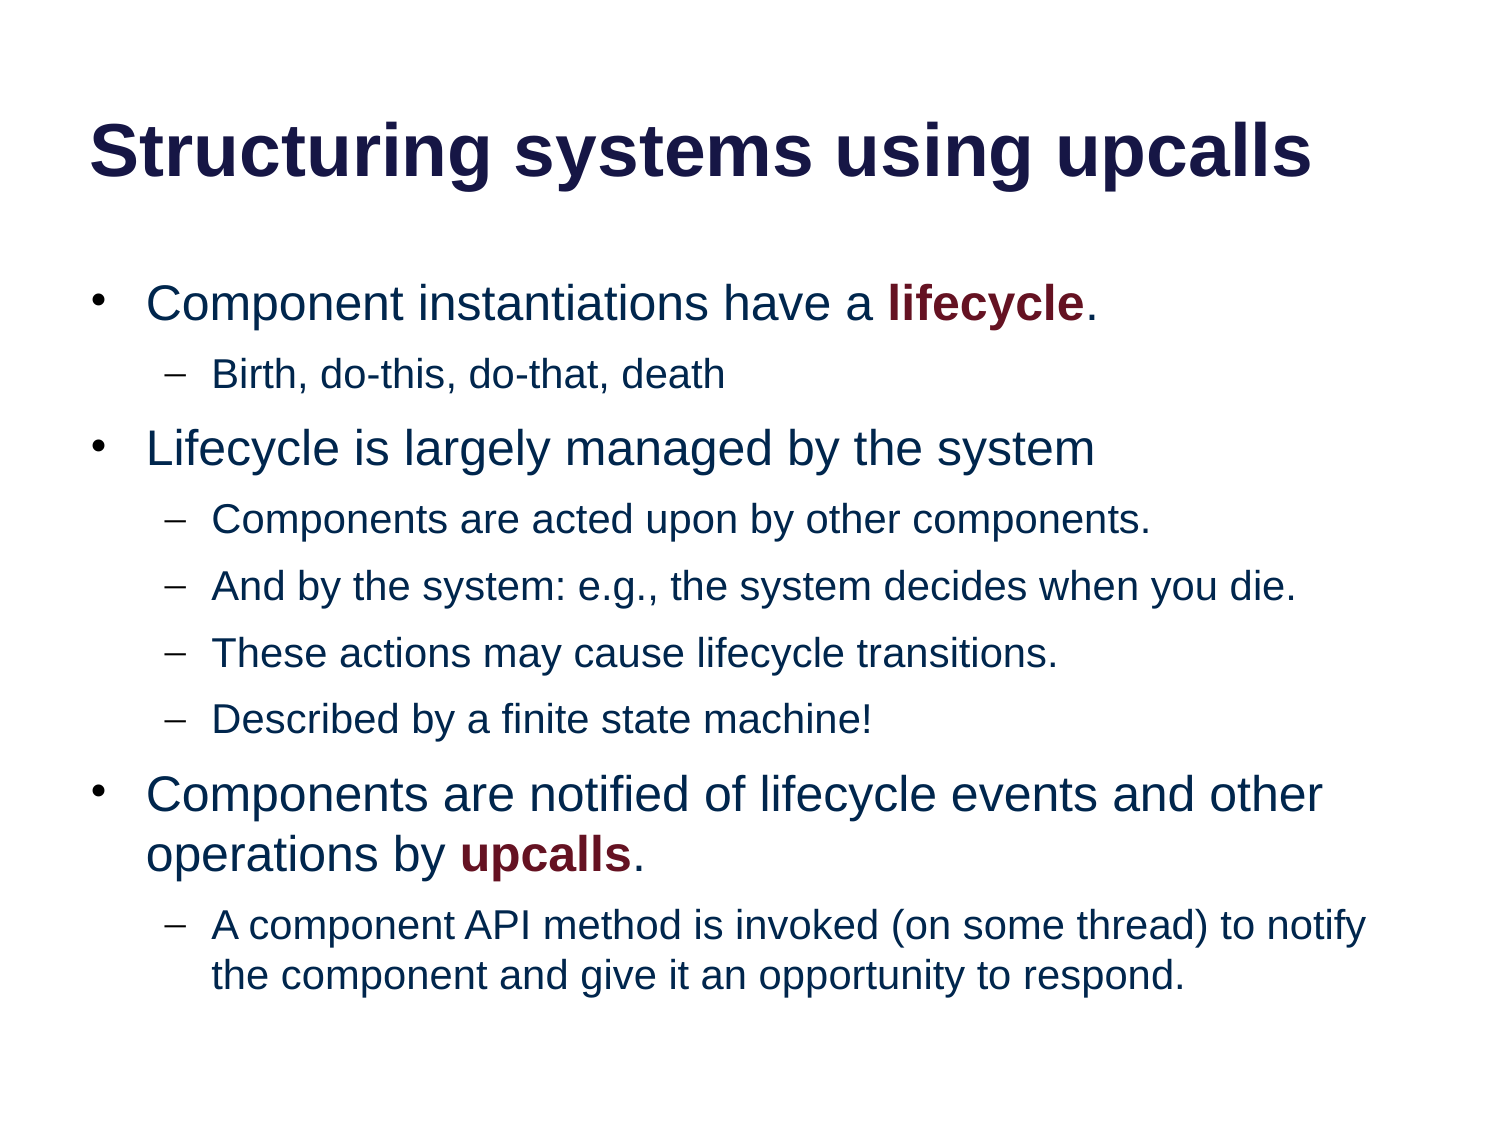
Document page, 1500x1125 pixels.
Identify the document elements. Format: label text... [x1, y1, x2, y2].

list Component instantiations have a lifecycle. Birth, do-this, do-that, death Lifecycle is largely managed by the system Components are acted upon by other components. And by the system: e.g., the system decides when you die. These actions may cause lifecycle transitions. Described by a finite state machine! Components are notified of lifecycle events and other operations by upcalls. A component API method is invoked (on some thread) to notify the component and give it an opportunity to respond. [75, 262, 1425, 937]
title Structuring systems using upcalls [75, 0, 1425, 200]
